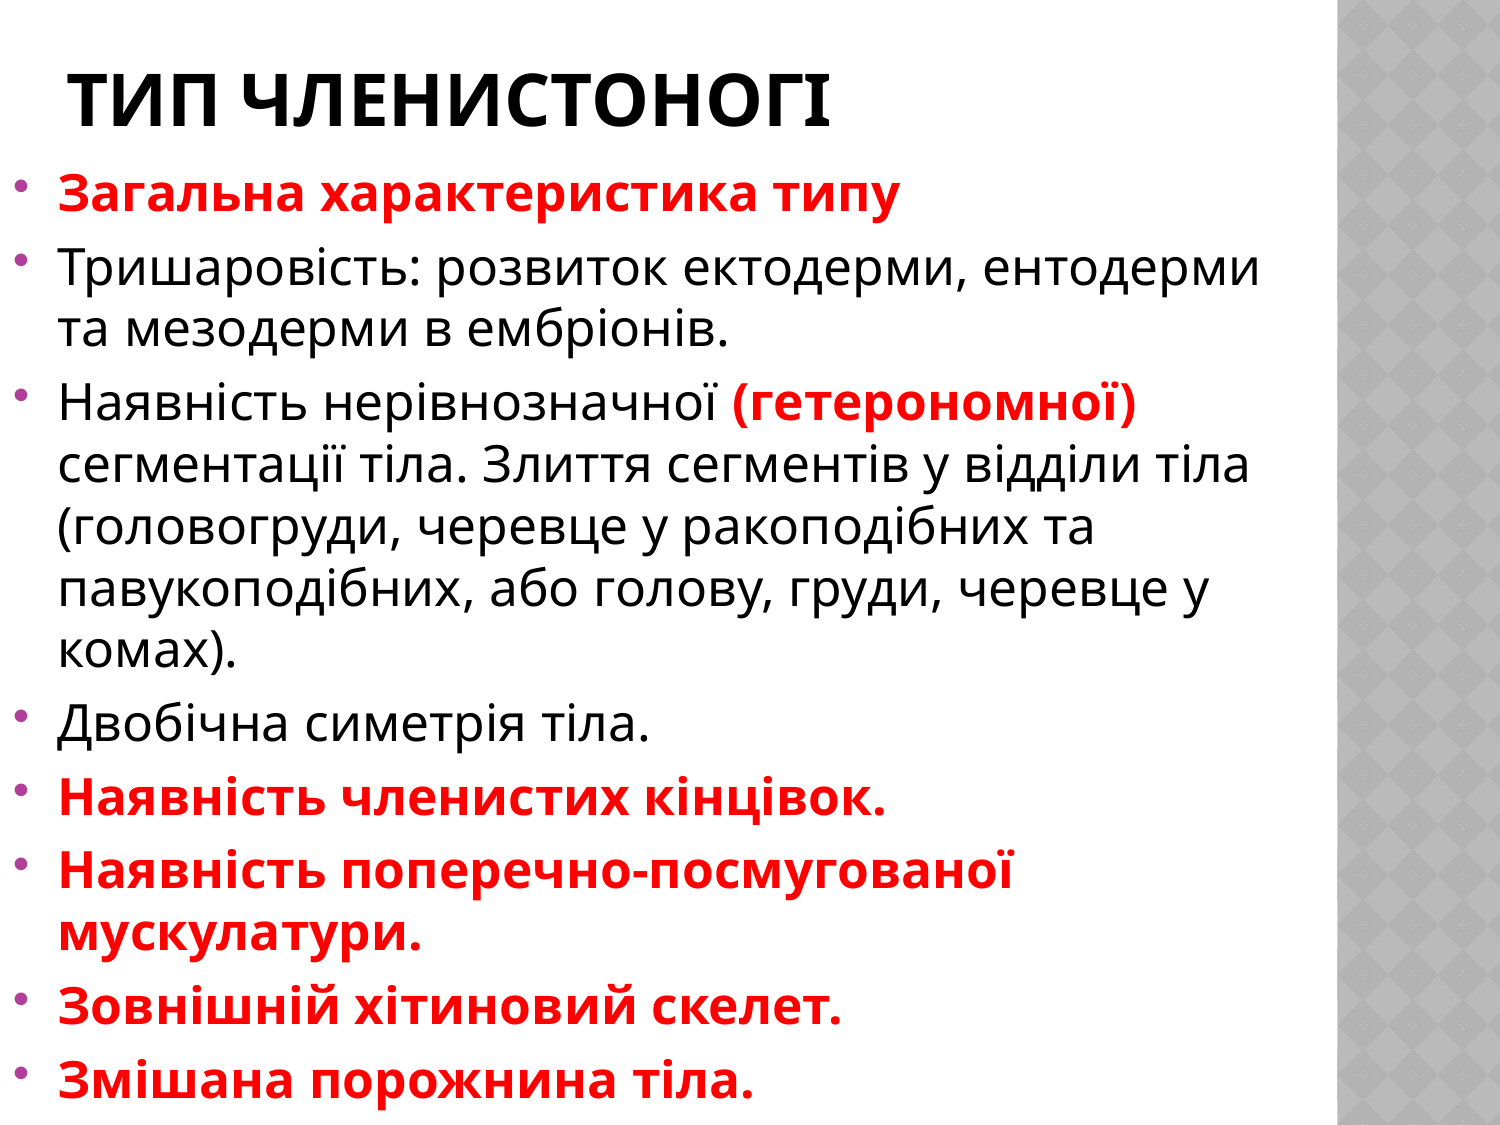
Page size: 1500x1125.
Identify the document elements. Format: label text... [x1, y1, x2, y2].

list Загальна характеристика типу Тришаровість: розвиток ектодерми, ентодерми та мезодерми в ембріонів. Наявність нерівнозначної (гетерономної) сегментації тіла. Злиття сегментів у відділи тіла (головогруди, черевце у ракоподібних та павукоподібних, або голову, груди, черевце у комах). Двобічна симетрія тіла. Наявність членистих кінцівок. Наявність поперечно-посмугованої мускулатури. Зовнішній хітиновий скелет. Змішана порожнина тіла. [0, 152, 1336, 1125]
title Тип членистоногі [58, 52, 1263, 141]
